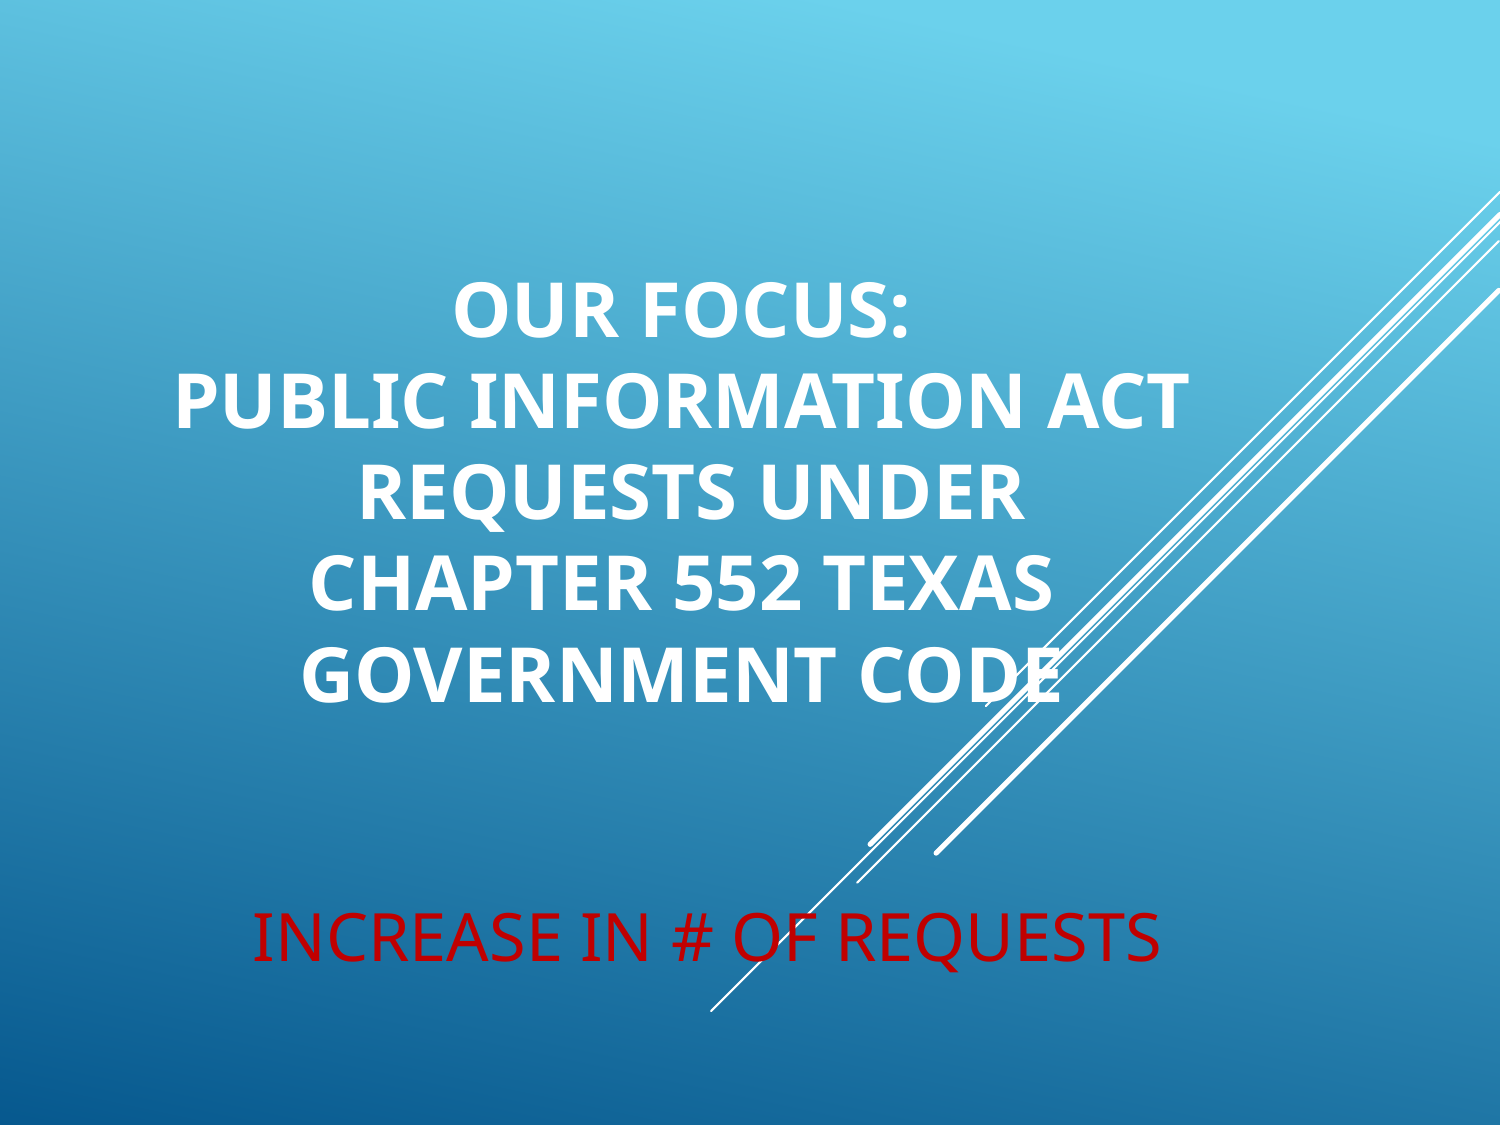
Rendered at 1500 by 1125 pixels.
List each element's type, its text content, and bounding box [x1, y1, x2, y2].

text_box INCREASE IN # OF REQUESTS [237, 887, 1178, 983]
subtitle [37, 262, 1101, 550]
title OUR FOCUS: Public Information Act REQUESTS UNDER Chapter 552 Texas Government Code [150, 249, 1213, 725]
